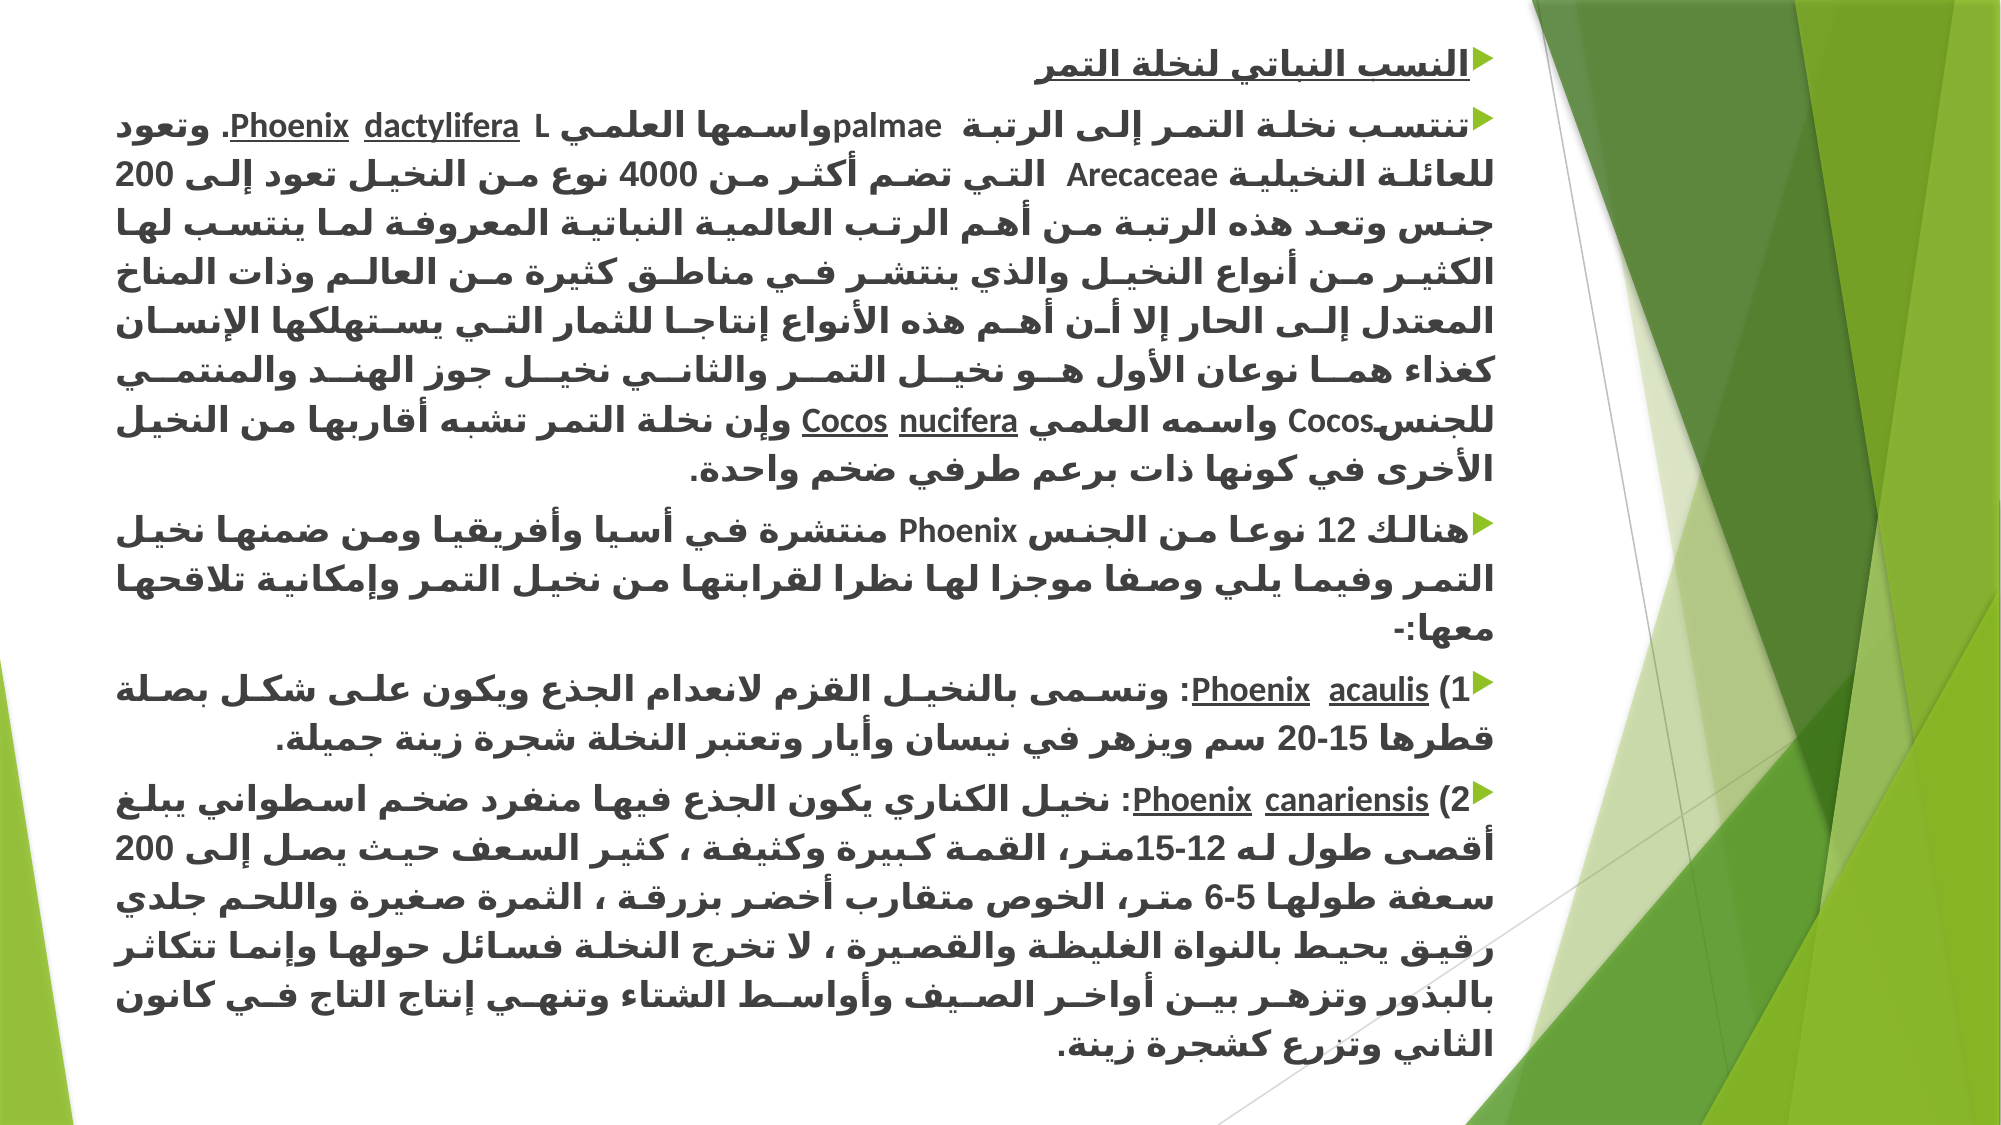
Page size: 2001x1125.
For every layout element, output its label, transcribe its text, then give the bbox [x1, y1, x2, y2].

list النسب النباتي لنخلة التمر تنتسب نخلة التمر إلى الرتبة palmaeواسمها العلمي Phoenix dactylifera L. وتعود للعائلة النخيلية Arecaceae التي تضم أكثر من 4000 نوع من النخيل تعود إلى 200 جنس وتعد هذه الرتبة من أهم الرتب العالمية النباتية المعروفة لما ينتسب لها الكثير من أنواع النخيل والذي ينتشر في مناطق كثيرة من العالم وذات المناخ المعتدل إلى الحار إلا أن أهم هذه الأنواع إنتاجا للثمار التي يستهلكها الإنسان كغذاء هما نوعان الأول هو نخيل التمر والثاني نخيل جوز الهند والمنتمي للجنسCocos واسمه العلمي Cocos nucifera وإن نخلة التمر تشبه أقاربها من النخيل الأخرى في كونها ذات برعم طرفي ضخم واحدة. هنالك 12 نوعا من الجنس Phoenix منتشرة في أسيا وأفريقيا ومن ضمنها نخيل التمر وفيما يلي وصفا موجزا لها نظرا لقرابتها من نخيل التمر وإمكانية تلاقحها معها:- 1) Phoenix acaulis: وتسمى بالنخيل القزم لانعدام الجذع ويكون على شكل بصلة قطرها 15-20 سم ويزهر في نيسان وأيار وتعتبر النخلة شجرة زينة جميلة. 2) Phoenix canariensis: نخيل الكناري يكون الجذع فيها منفرد ضخم اسطواني يبلغ أقصى طول له 12-15متر، القمة كبيرة وكثيفة ، كثير السعف حيث يصل إلى 200 سعفة طولها 5-6 متر، الخوص متقارب أخضر بزرقة ، الثمرة صغيرة واللحم جلدي رقيق يحيط بالنواة الغليظة والقصيرة ، لا تخرج النخلة فسائل حولها وإنما تتكاثر بالبذور وتزهر بين أواخر الصيف وأواسط الشتاء وتنهي إنتاج التاج في كانون الثاني وتزرع كشجرة زينة. [100, 27, 1511, 1083]
